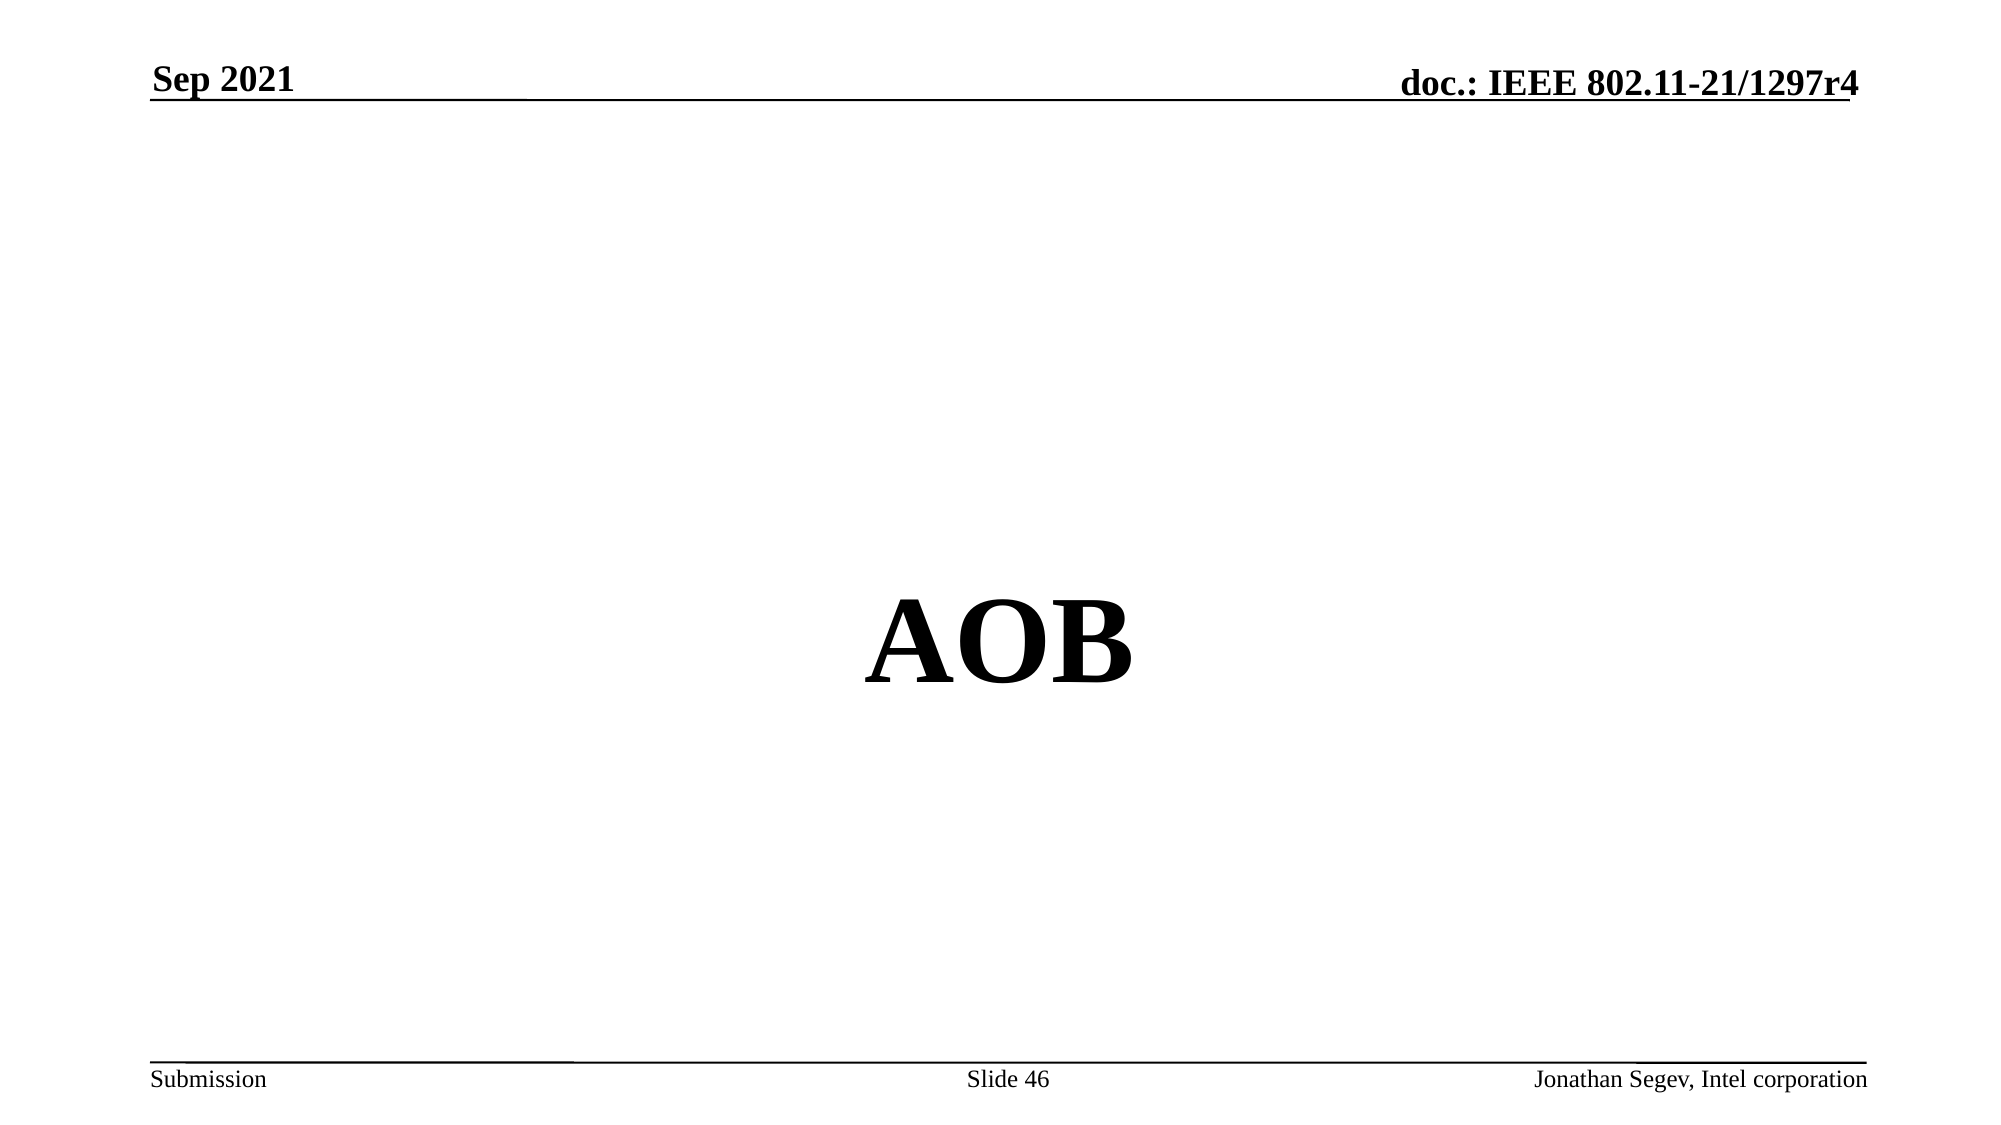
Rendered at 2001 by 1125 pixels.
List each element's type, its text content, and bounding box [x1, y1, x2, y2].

list AOB [149, 324, 1850, 1000]
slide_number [152, 54, 563, 100]
slide_number Slide 46 [950, 1061, 1067, 1123]
footer Jonathan Segev, Intel corporation [1171, 1061, 1869, 1093]
